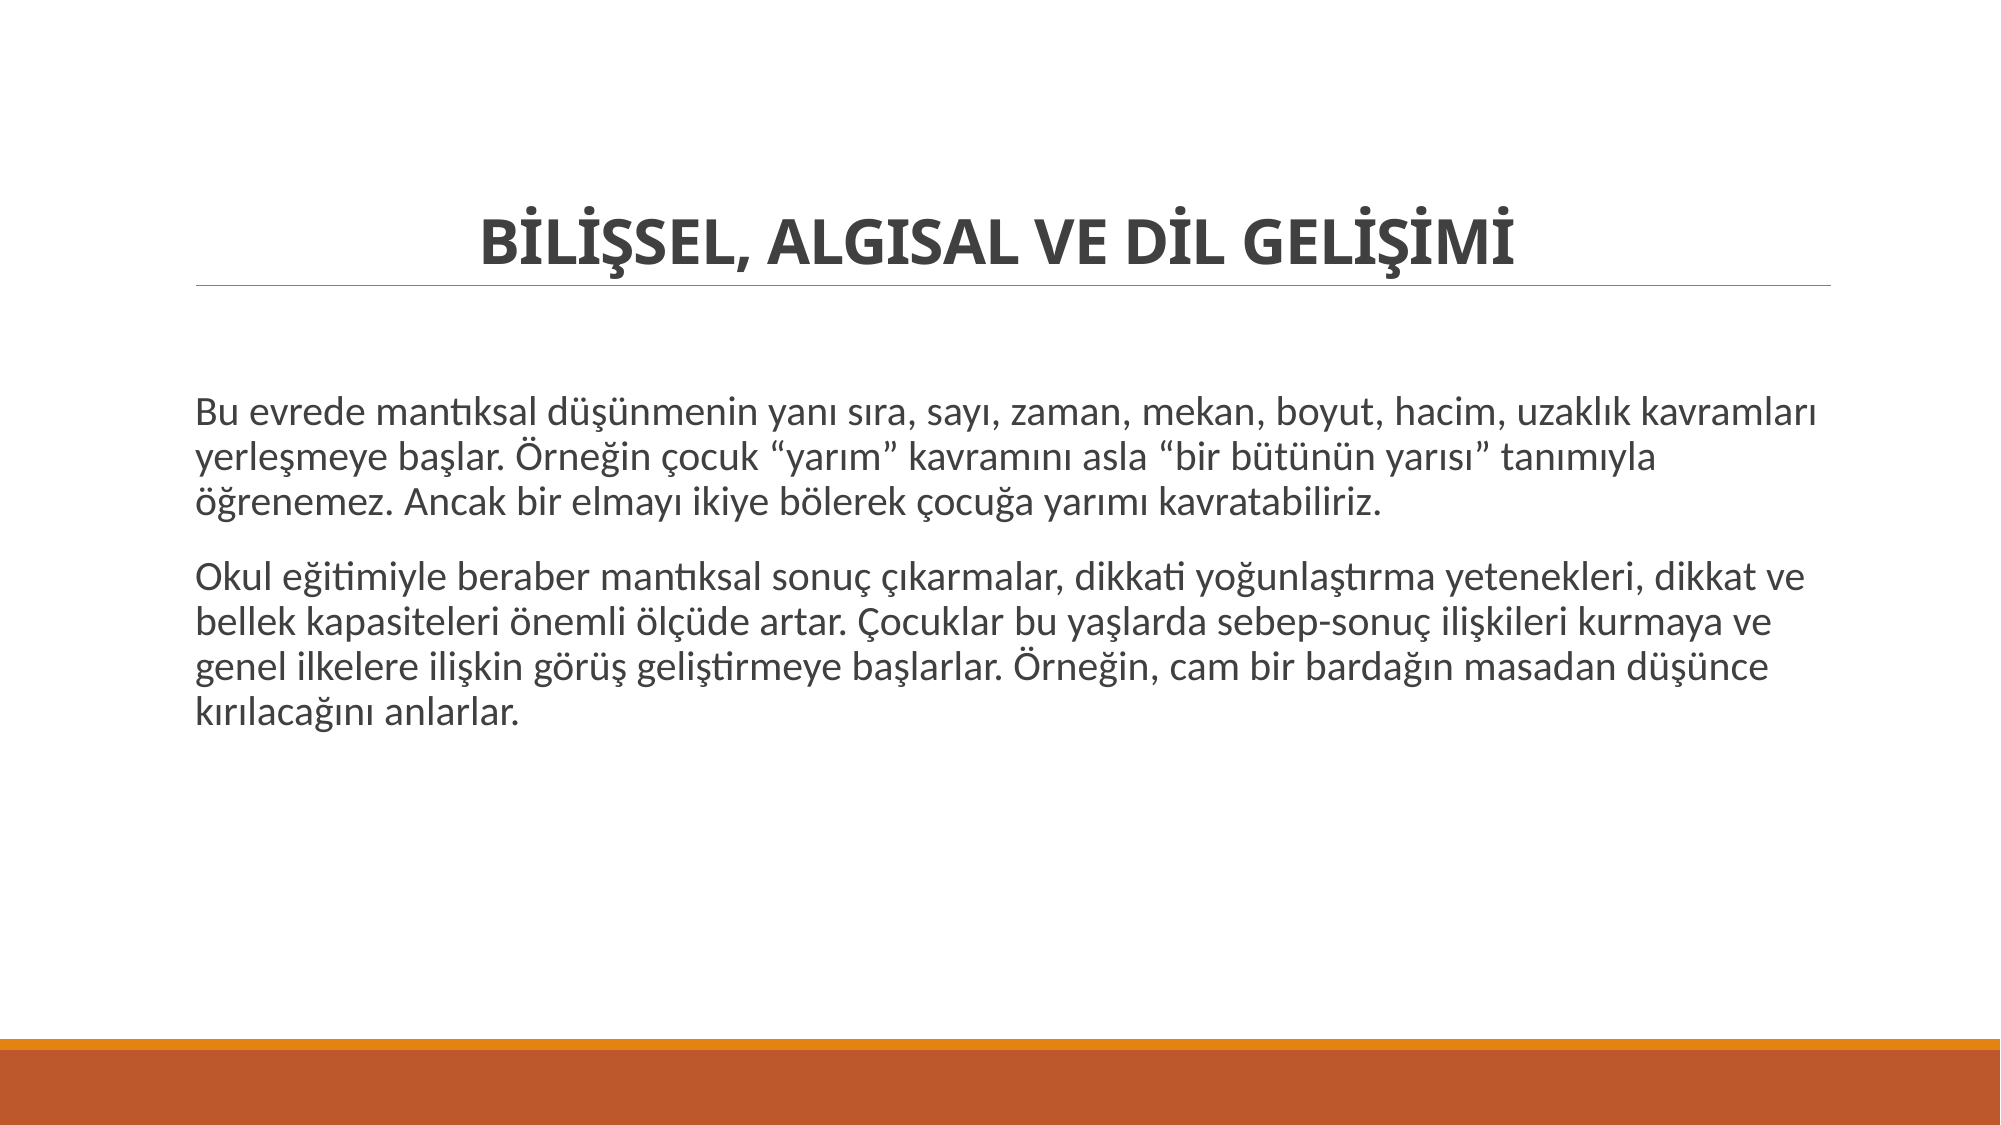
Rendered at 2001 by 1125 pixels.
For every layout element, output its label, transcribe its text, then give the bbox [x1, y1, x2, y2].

list Bu evrede mantıksal düşünmenin yanı sıra, sayı, zaman, mekan, boyut, hacim, uzaklık kavramları yerleşmeye başlar. Örneğin çocuk “yarım” kavramını asla “bir bütünün yarısı” tanımıyla öğrenemez. Ancak bir elmayı ikiye bölerek çocuğa yarımı kavratabiliriz. Okul eğitimiyle beraber mantıksal sonuç çıkarmalar, dikkati yoğunlaştırma yetenekleri, dikkat ve bellek kapasiteleri önemli ölçüde artar. Çocuklar bu yaşlarda sebep-sonuç ilişkileri kurmaya ve genel ilkelere ilişkin görüş geliştirmeye başlarlar. Örneğin, cam bir bardağın masadan düşünce kırılacağını anlarlar. [180, 302, 1830, 963]
title BİLİŞSEL, ALGISAL VE DİL GELİŞİMİ [180, 47, 1830, 285]
